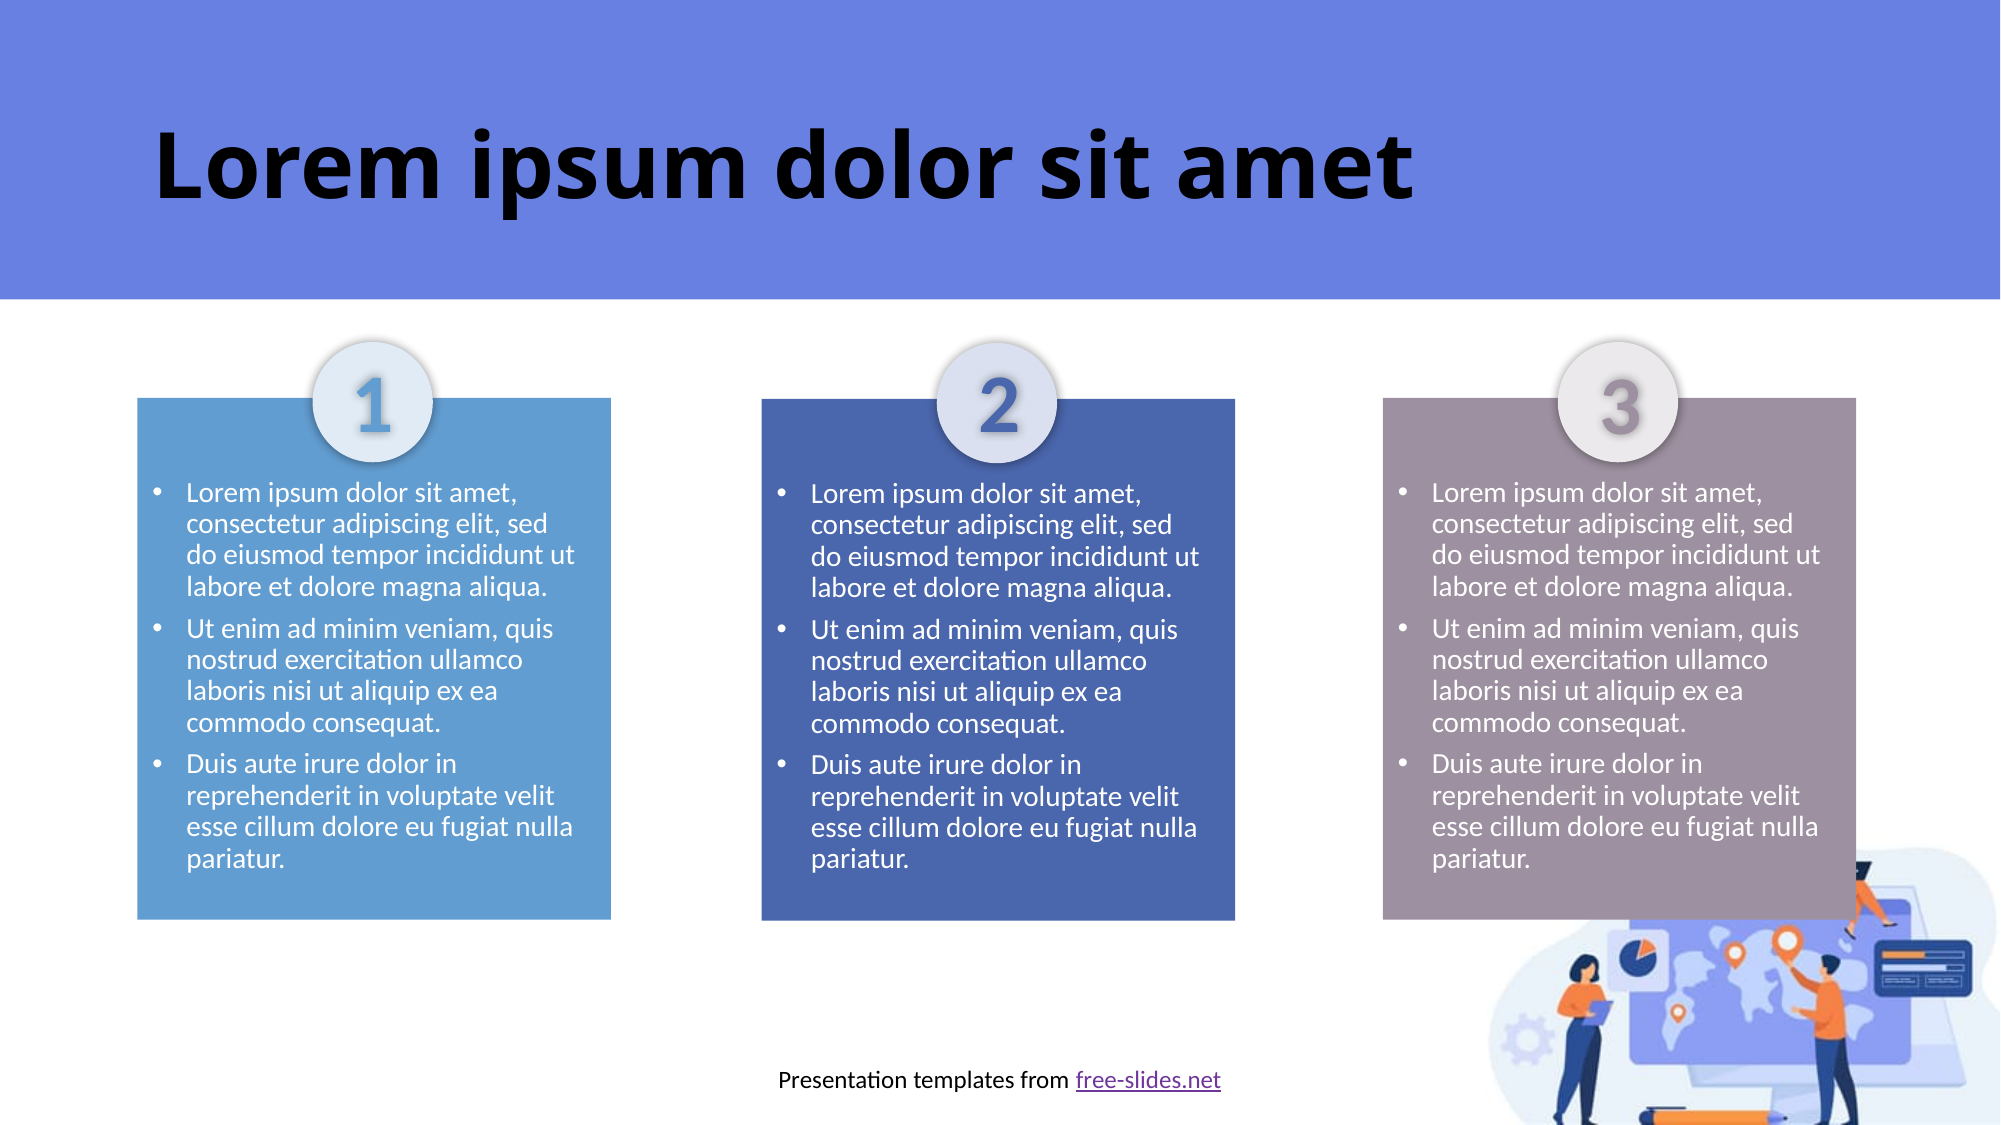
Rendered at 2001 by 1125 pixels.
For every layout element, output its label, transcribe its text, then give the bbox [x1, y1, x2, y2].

picture [0, 300, 2001, 1125]
text_box 2 [939, 342, 1061, 457]
list Lorem ipsum dolor sit amet, consectetur adipiscing elit, sed do eiusmod tempor incididunt ut labore et dolore magna aliqua. Ut enim ad minim veniam, quis nostrud exercitation ullamco laboris nisi ut aliquip ex ea commodo consequat. Duis aute irure dolor in reprehenderit in voluptate velit esse cillum dolore eu fugiat nulla pariatur. [137, 469, 599, 908]
text_box 1 [312, 341, 433, 457]
text_box [136, 397, 612, 921]
text_box Lorem ipsum dolor sit amet, consectetur adipiscing elit, sed do eiusmod tempor incididunt ut labore et dolore magna aliqua. Ut enim ad minim veniam, quis nostrud exercitation ullamco laboris nisi ut aliquip ex ea commodo consequat. Duis aute irure dolor in reprehenderit in voluptate velit esse cillum dolore eu fugiat nulla pariatur. [1382, 469, 1844, 908]
text_box 3 [1560, 344, 1682, 459]
text_box [761, 398, 1236, 922]
text_box Lorem ipsum dolor sit amet, consectetur adipiscing elit, sed do eiusmod tempor incididunt ut labore et dolore magna aliqua. Ut enim ad minim veniam, quis nostrud exercitation ullamco laboris nisi ut aliquip ex ea commodo consequat. Duis aute irure dolor in reprehenderit in voluptate velit esse cillum dolore eu fugiat nulla pariatur. [761, 470, 1223, 909]
title Lorem ipsum dolor sit amet [137, 59, 1863, 278]
text_box [1382, 397, 1857, 921]
text_box Presentation templates from free-slides.net [650, 1056, 1350, 1117]
